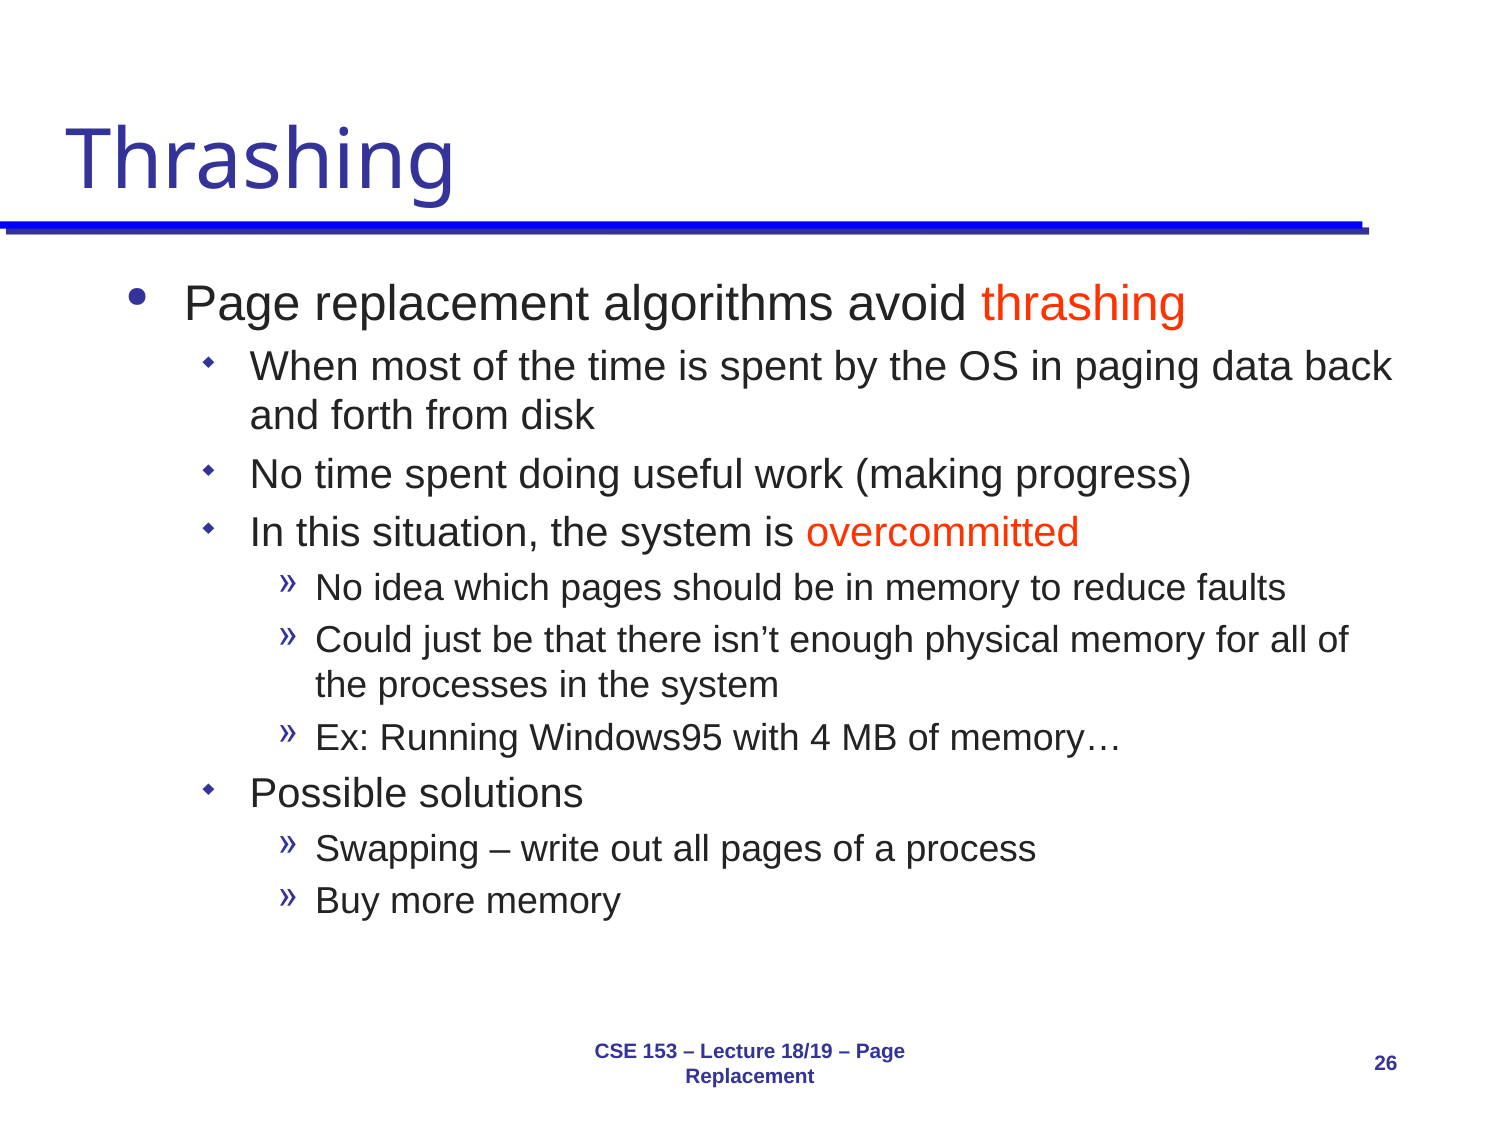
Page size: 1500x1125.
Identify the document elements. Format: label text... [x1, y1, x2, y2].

footer CSE 153 – Lecture 18/19 – Page Replacement [512, 1024, 988, 1101]
list Page replacement algorithms avoid thrashing When most of the time is spent by the OS in paging data back and forth from disk No time spent doing useful work (making progress) In this situation, the system is overcommitted No idea which pages should be in memory to reduce faults Could just be that there isn’t enough physical memory for all of the processes in the system Ex: Running Windows95 with 4 MB of memory… Possible solutions Swapping – write out all pages of a process Buy more memory [112, 262, 1413, 988]
slide_number 26 [1312, 1024, 1413, 1101]
title Thrashing [49, 24, 1451, 213]
